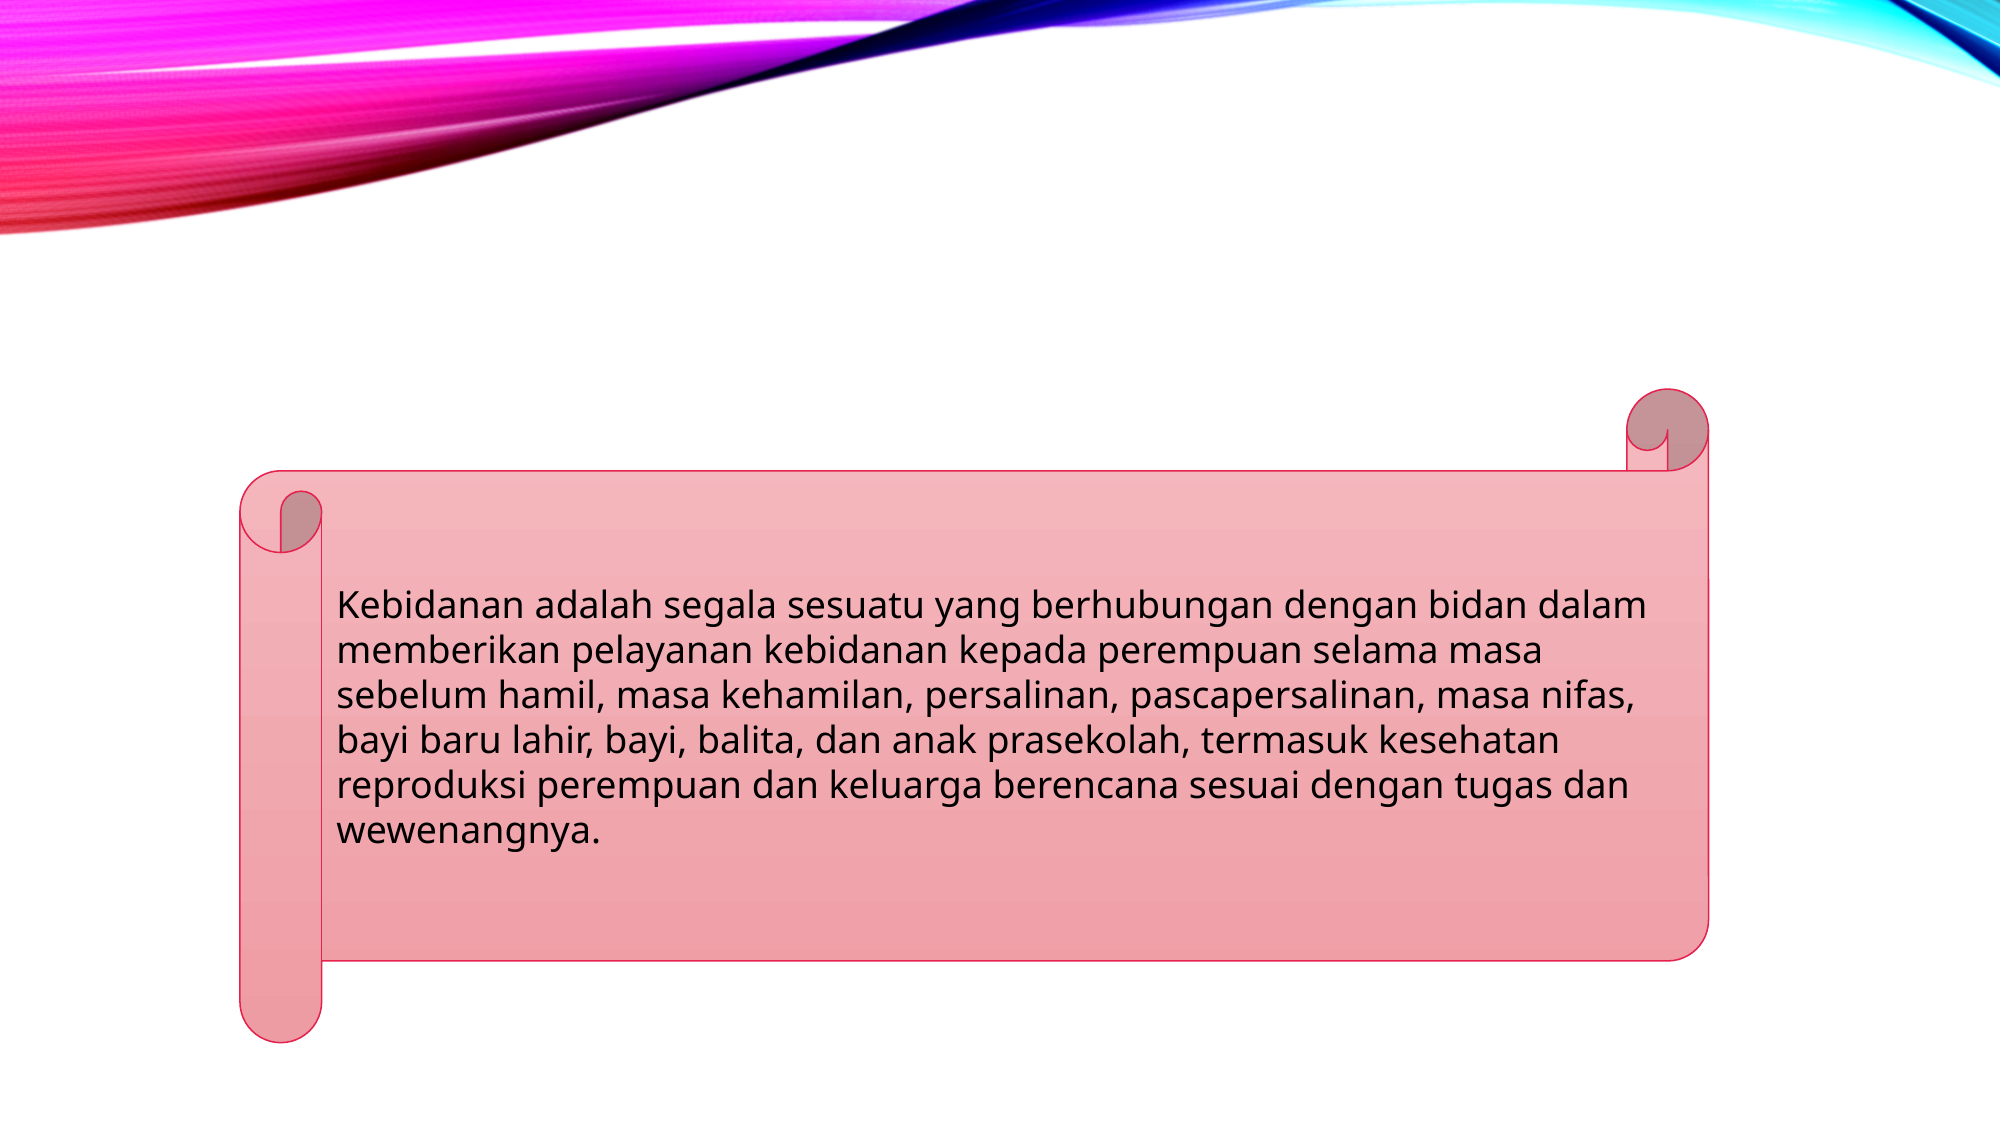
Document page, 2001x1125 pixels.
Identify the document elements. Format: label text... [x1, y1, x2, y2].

text_box Kebidanan adalah segala sesuatu yang berhubungan dengan bidan dalam memberikan pelayanan kebidanan kepada perempuan selama masa sebelum hamil, masa kehamilan, persalinan, pascapersalinan, masa nifas, bayi baru lahir, bayi, balita, dan anak prasekolah, termasuk kesehatan reproduksi perempuan dan keluarga berencana sesuai dengan tugas dan wewenangnya. [239, 388, 1710, 1044]
picture [0, 0, 2000, 237]
picture [1910, 0, 2000, 45]
picture [1890, 0, 2000, 75]
